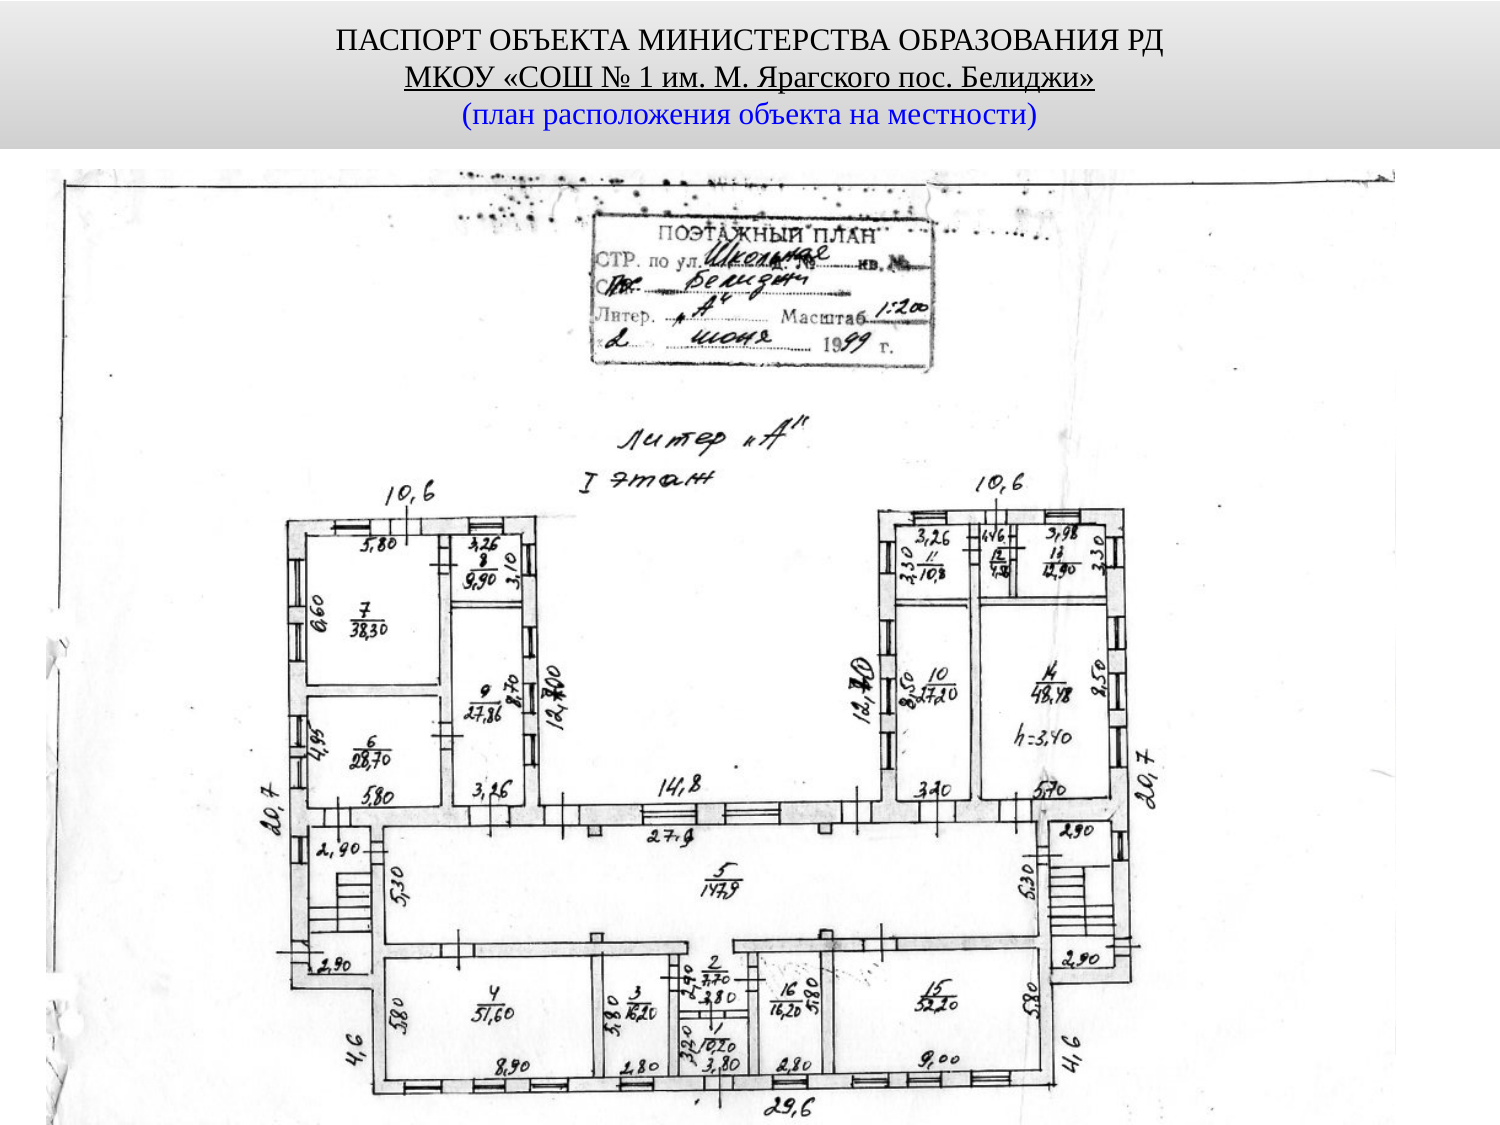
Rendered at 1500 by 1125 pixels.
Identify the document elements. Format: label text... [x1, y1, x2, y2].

text_box ПАСПОРТ ОБЪЕКТА МИНИСТЕРСТВА ОБРАЗОВАНИЯ РД МКОУ «СОШ № 1 им. М. Ярагского пос. Белиджи» (план расположения объекта на местности) [0, 1, 1500, 149]
picture [46, 169, 1395, 1125]
